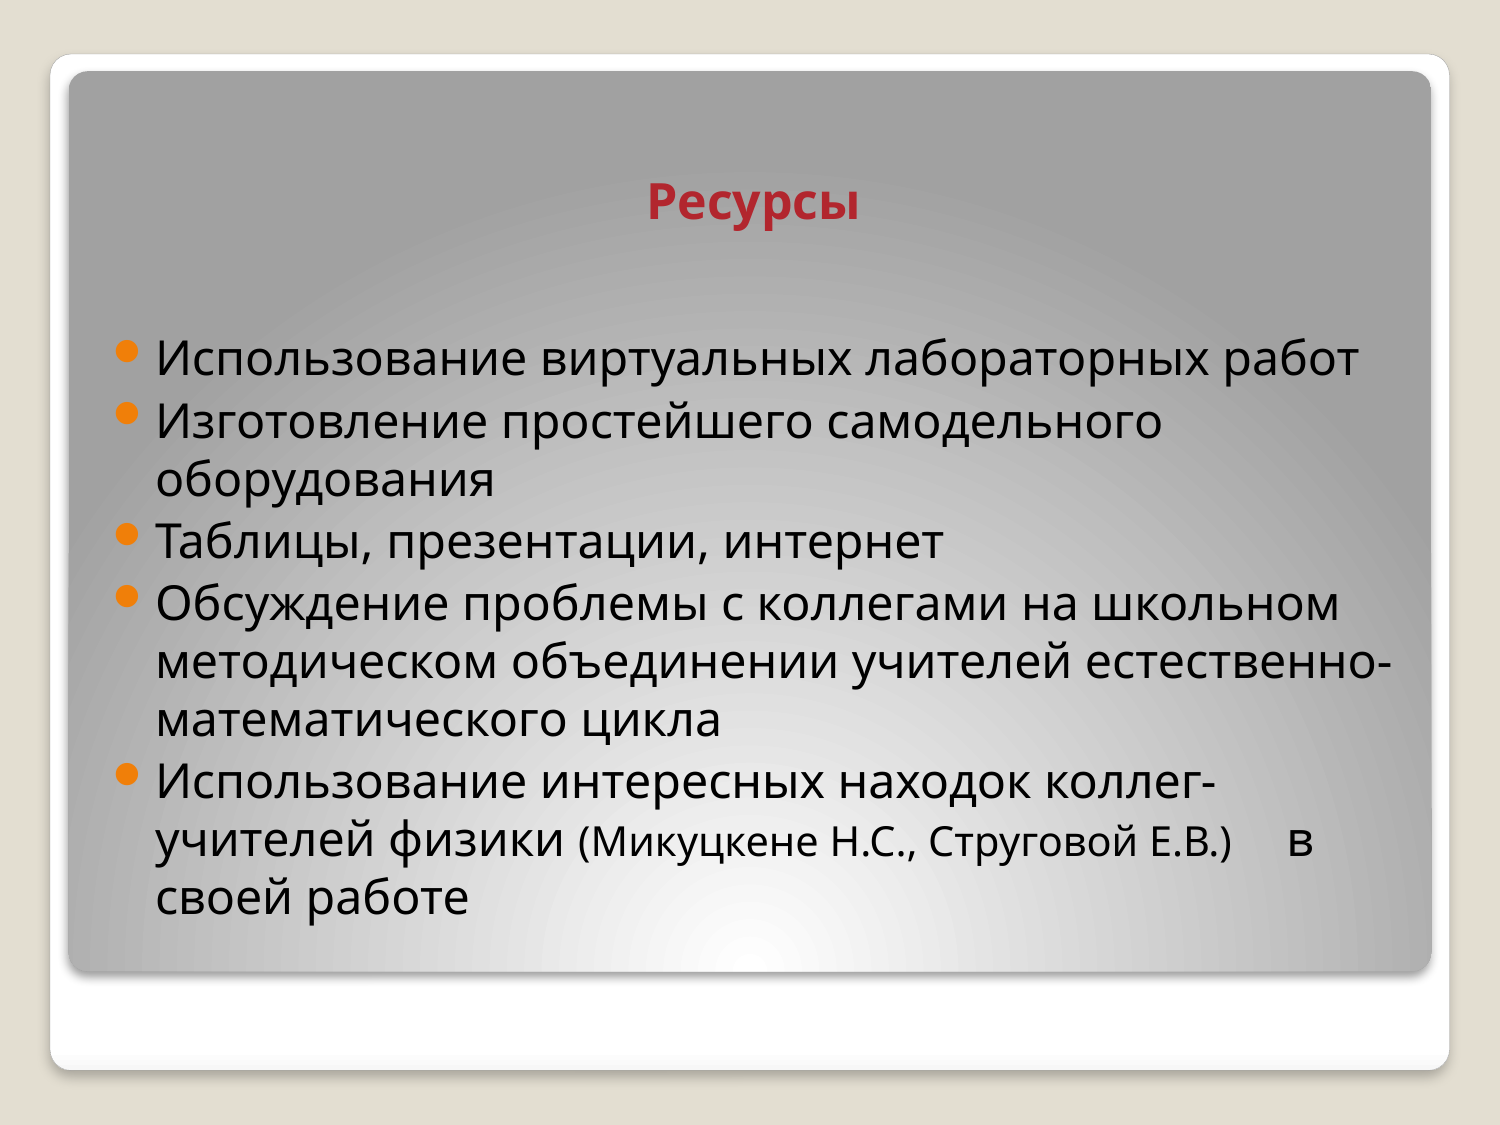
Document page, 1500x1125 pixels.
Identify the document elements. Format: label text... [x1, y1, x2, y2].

list Использование виртуальных лабораторных работ Изготовление простейшего самодельного оборудования Таблицы, презентации, интернет Обсуждение проблемы с коллегами на школьном методическом объединении учителей естественно-математического цикла Использование интересных находок коллег- учителей физики (Микуцкене Н.С., Струговой Е.В.) в своей работе [82, 312, 1425, 938]
title Ресурсы [82, 162, 1426, 238]
